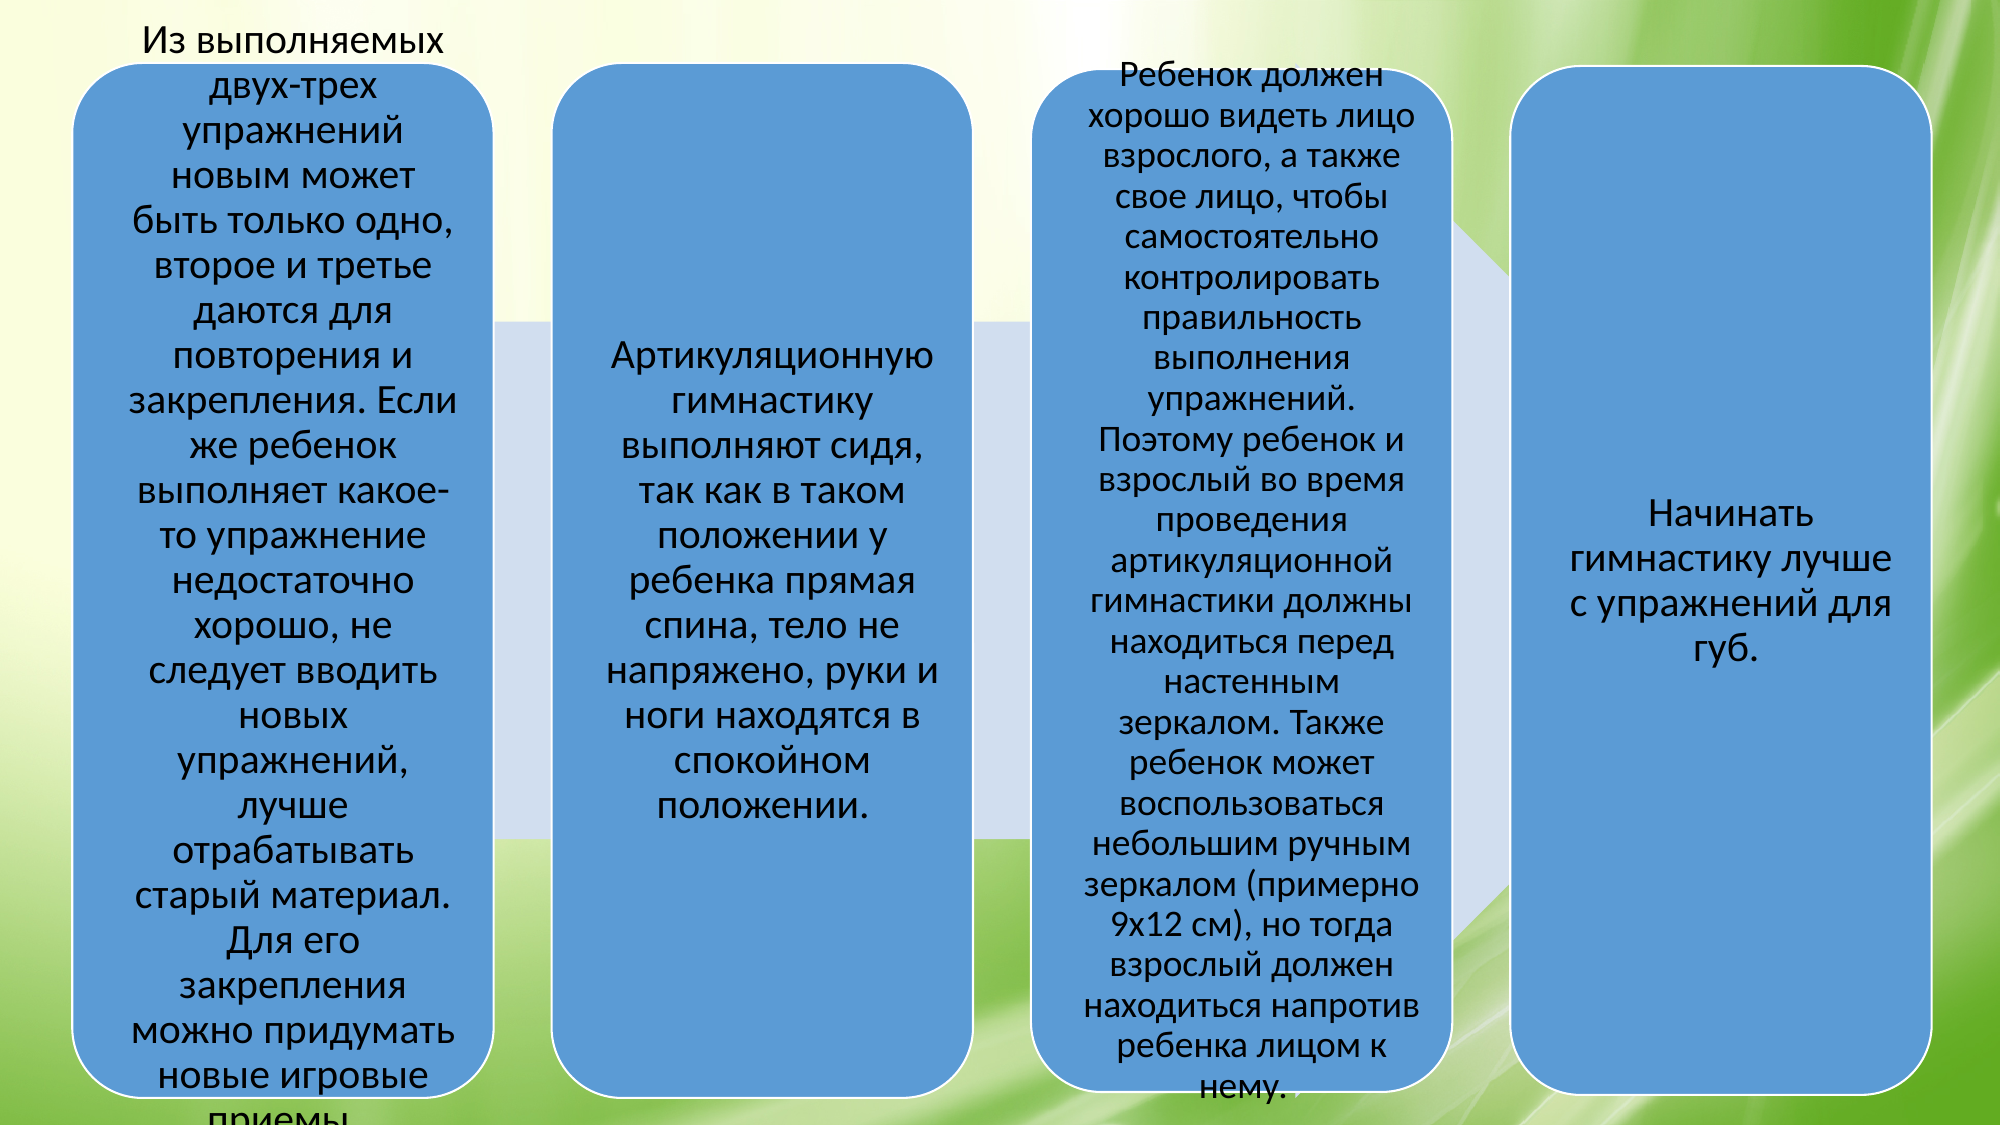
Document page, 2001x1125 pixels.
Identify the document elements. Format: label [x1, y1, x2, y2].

picture [0, 0, 2000, 1125]
list [47, 62, 1956, 1098]
